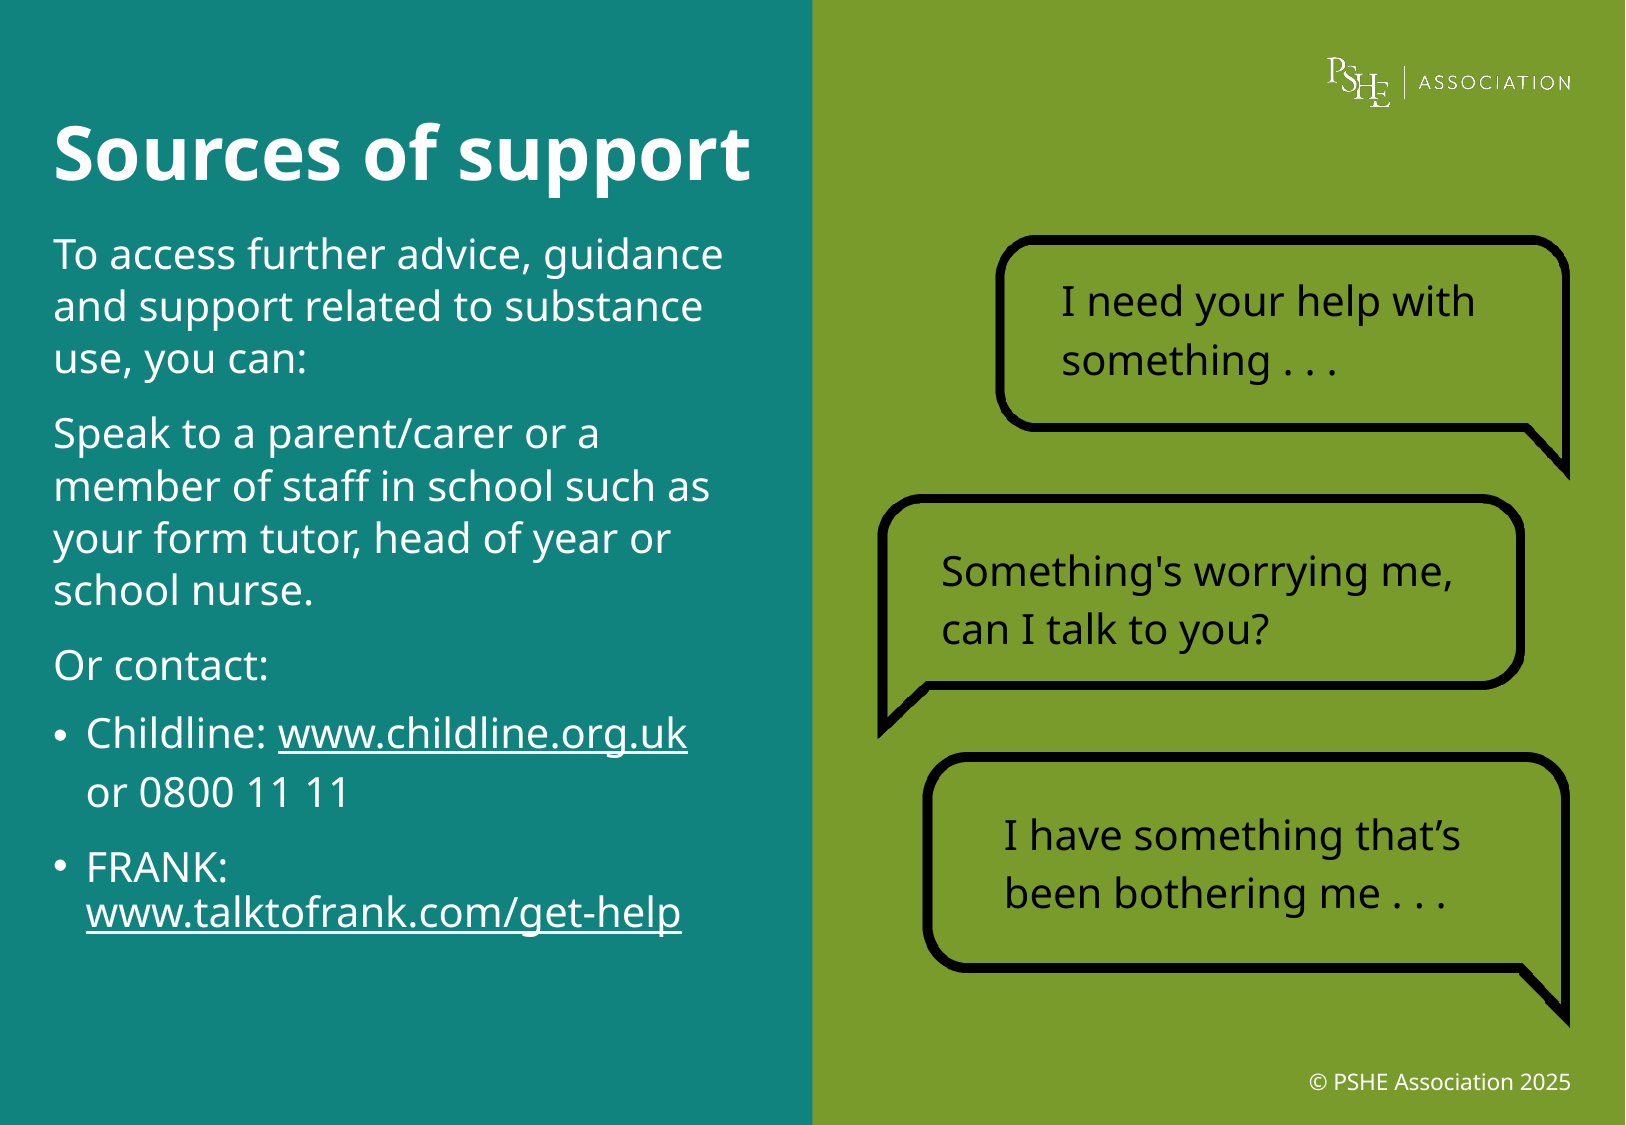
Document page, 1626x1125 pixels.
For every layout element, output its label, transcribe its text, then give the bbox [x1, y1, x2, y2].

picture [995, 234, 1570, 481]
title Sources of support [38, 89, 786, 204]
picture [922, 751, 1570, 1030]
list To access further advice, guidance and support related to substance use, you can: Speak to a parent/carer or a member of staff in school such as your form tutor, head of year or school nurse. Or contact: Childline: www.childline.org.uk or 0800 11 11 FRANK: www.talktofrank.com/get-help [38, 218, 786, 1098]
slide_number © PSHE Association 2025 [1220, 1051, 1586, 1112]
picture [877, 493, 1525, 739]
picture [1327, 57, 1570, 107]
